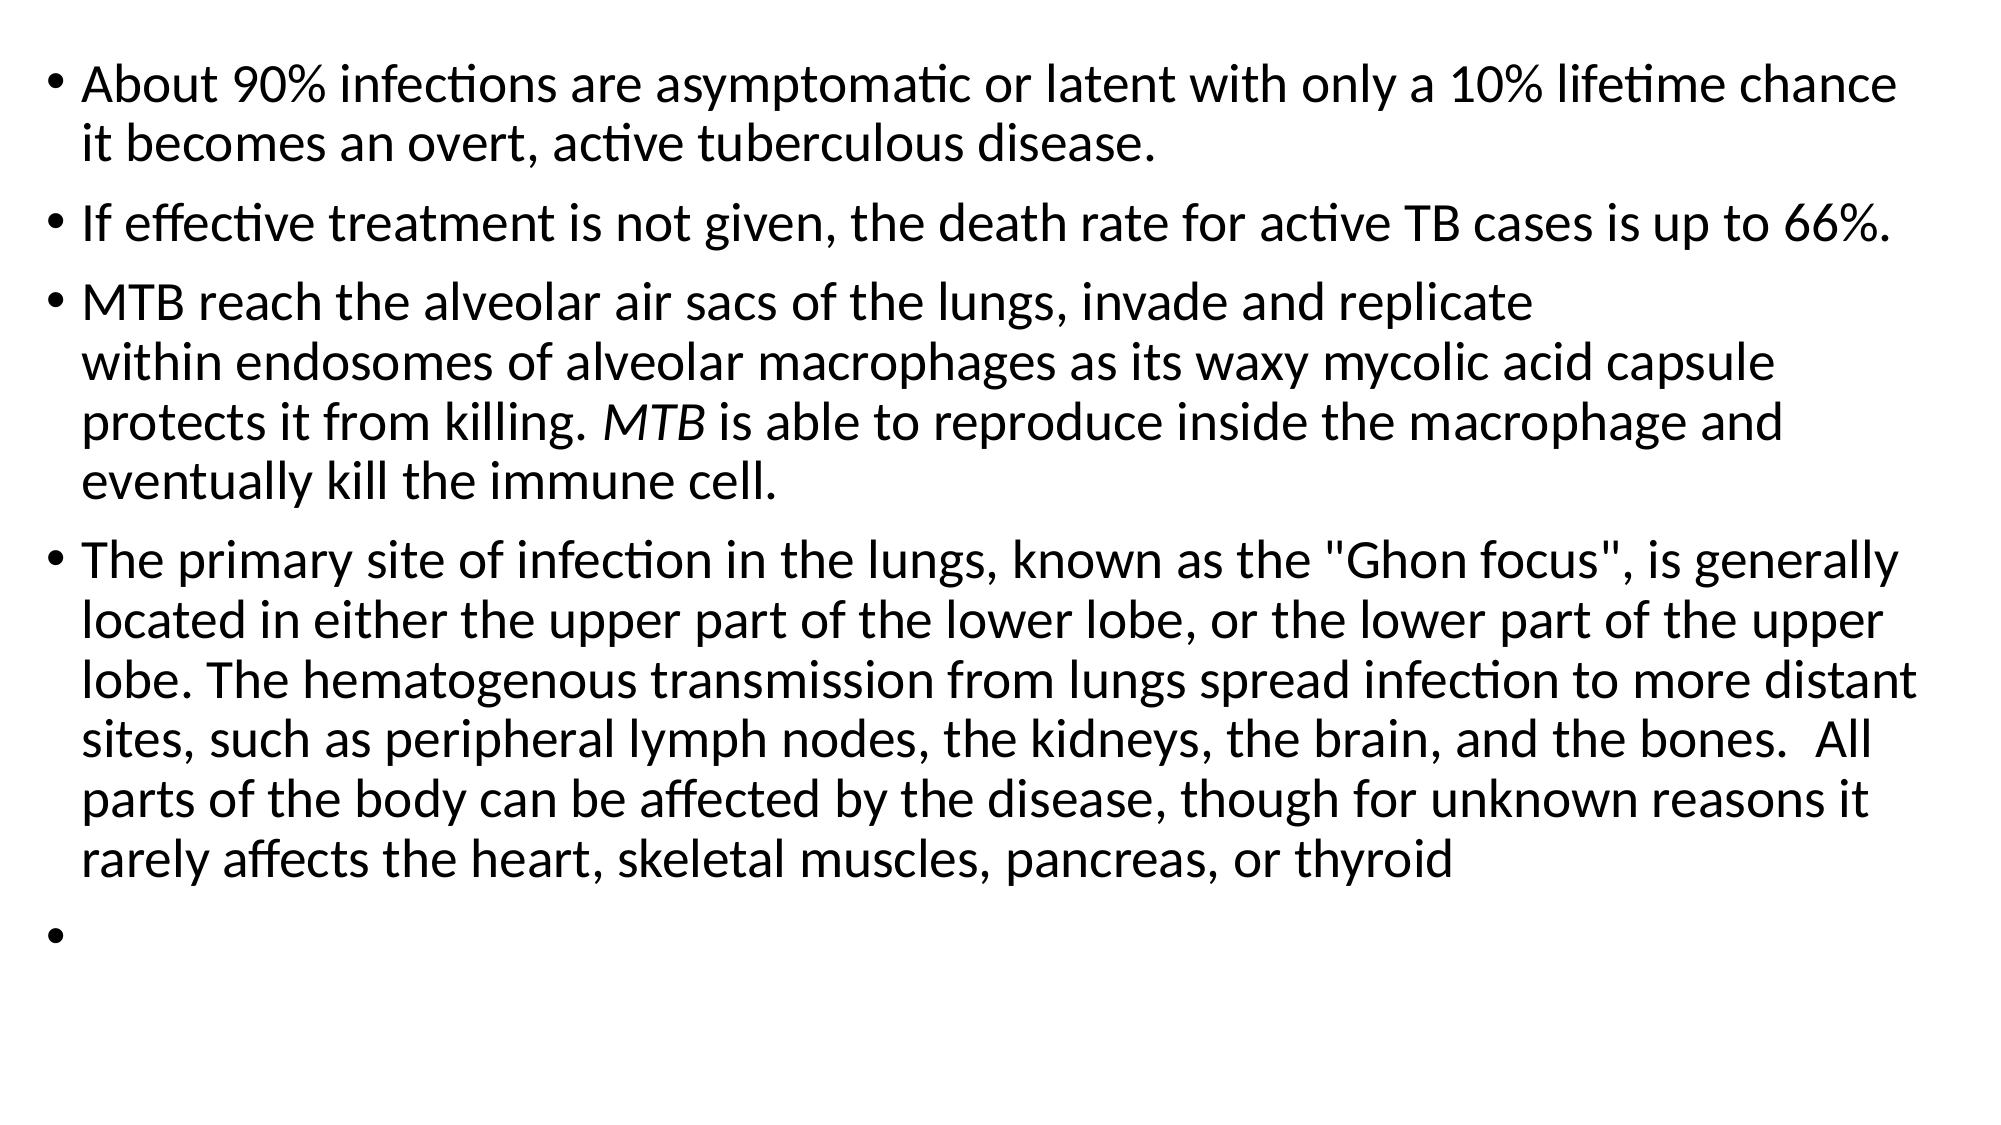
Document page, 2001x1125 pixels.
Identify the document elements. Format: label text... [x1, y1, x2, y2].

list About 90% infections are asymptomatic or latent with only a 10% lifetime chance it becomes an overt, active tuberculous disease. If effective treatment is not given, the death rate for active TB cases is up to 66%. MTB reach the alveolar air sacs of the lungs, invade and replicate within endosomes of alveolar macrophages as its waxy mycolic acid capsule protects it from killing. MTB is able to reproduce inside the macrophage and eventually kill the immune cell. The primary site of infection in the lungs, known as the "Ghon focus", is generally located in either the upper part of the lower lobe, or the lower part of the upper lobe. The hematogenous transmission from lungs spread infection to more distant sites, such as peripheral lymph nodes, the kidneys, the brain, and the bones. All parts of the body can be affected by the disease, though for unknown reasons it rarely affects the heart, skeletal muscles, pancreas, or thyroid [31, 46, 1941, 1061]
